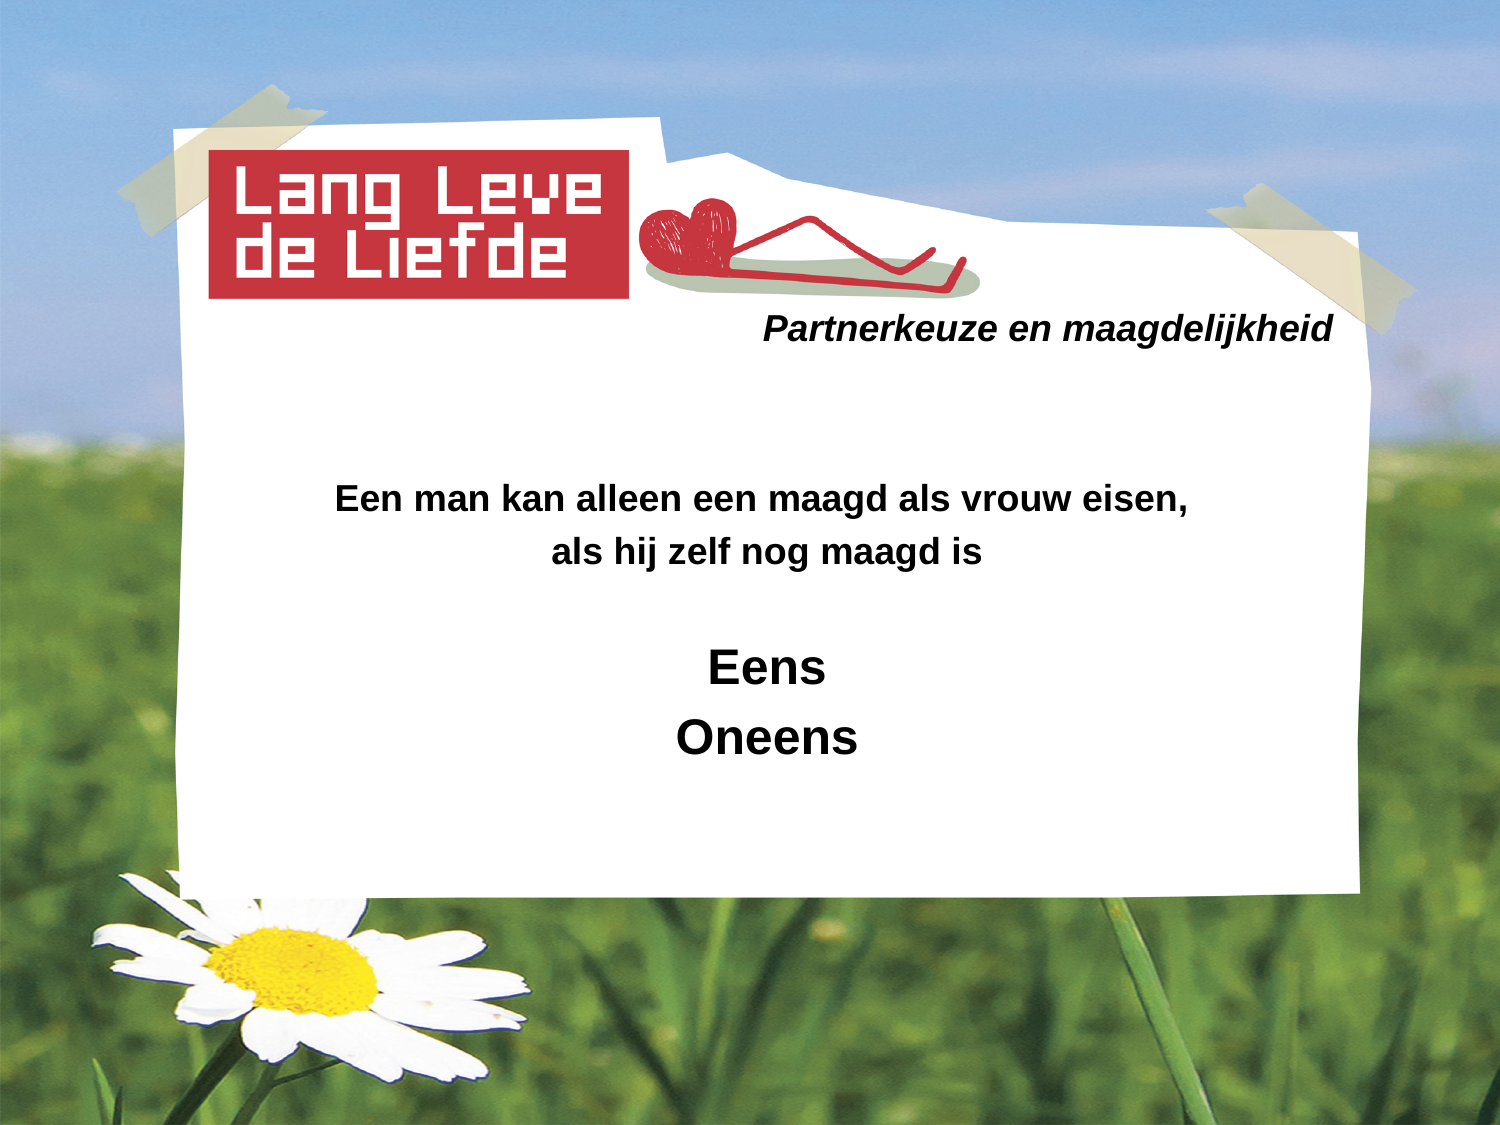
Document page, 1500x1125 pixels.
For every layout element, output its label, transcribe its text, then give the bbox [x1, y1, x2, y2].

list Een man kan alleen een maagd als vrouw eisen, als hij zelf nog maagd is Eens Oneens [220, 385, 1314, 895]
text_box Partnerkeuze en maagdelijkheid [748, 297, 1358, 357]
picture [0, 0, 1500, 1125]
